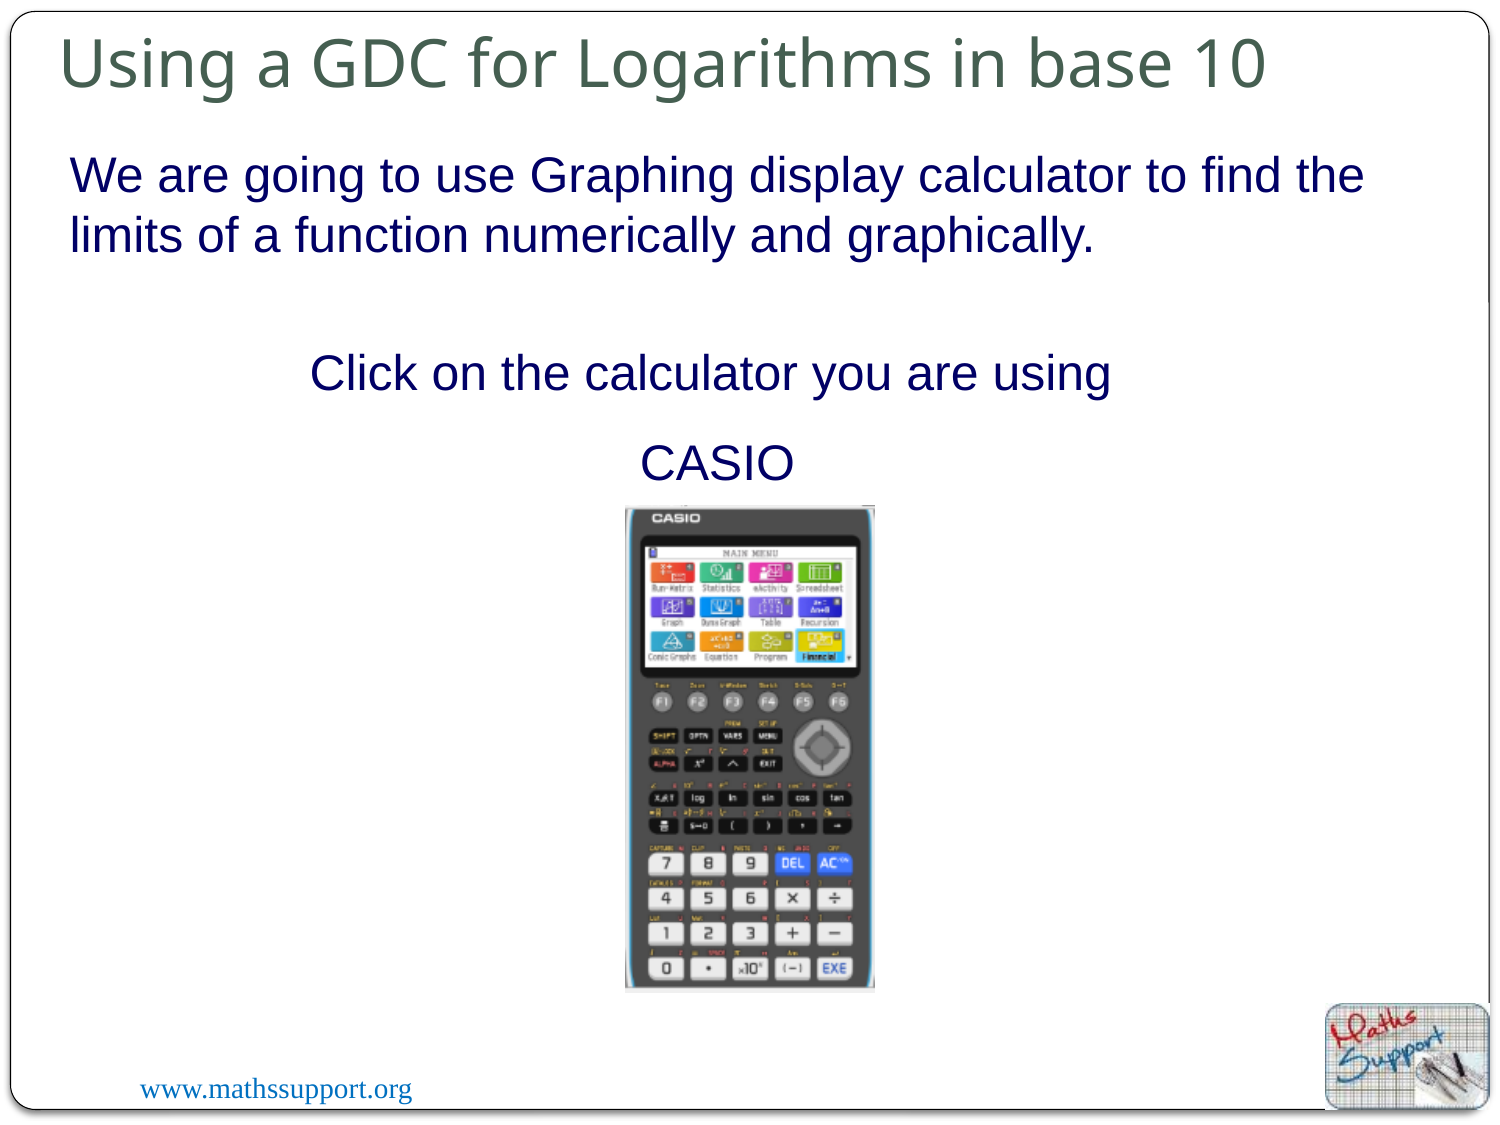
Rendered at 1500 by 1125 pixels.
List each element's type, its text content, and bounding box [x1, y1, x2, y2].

text_box Click on the calculator you are using [294, 333, 1202, 408]
picture [624, 505, 876, 994]
picture [1325, 1003, 1490, 1110]
text_box [134, 1065, 405, 1104]
text_box [1328, 1003, 1485, 1104]
title Using a GDC for Logarithms in base 10 [43, 23, 1500, 116]
text_box CASIO [625, 422, 875, 498]
text_box We are going to use Graphing display calculator to find the limits of a function numerically and graphically. [54, 135, 1500, 271]
